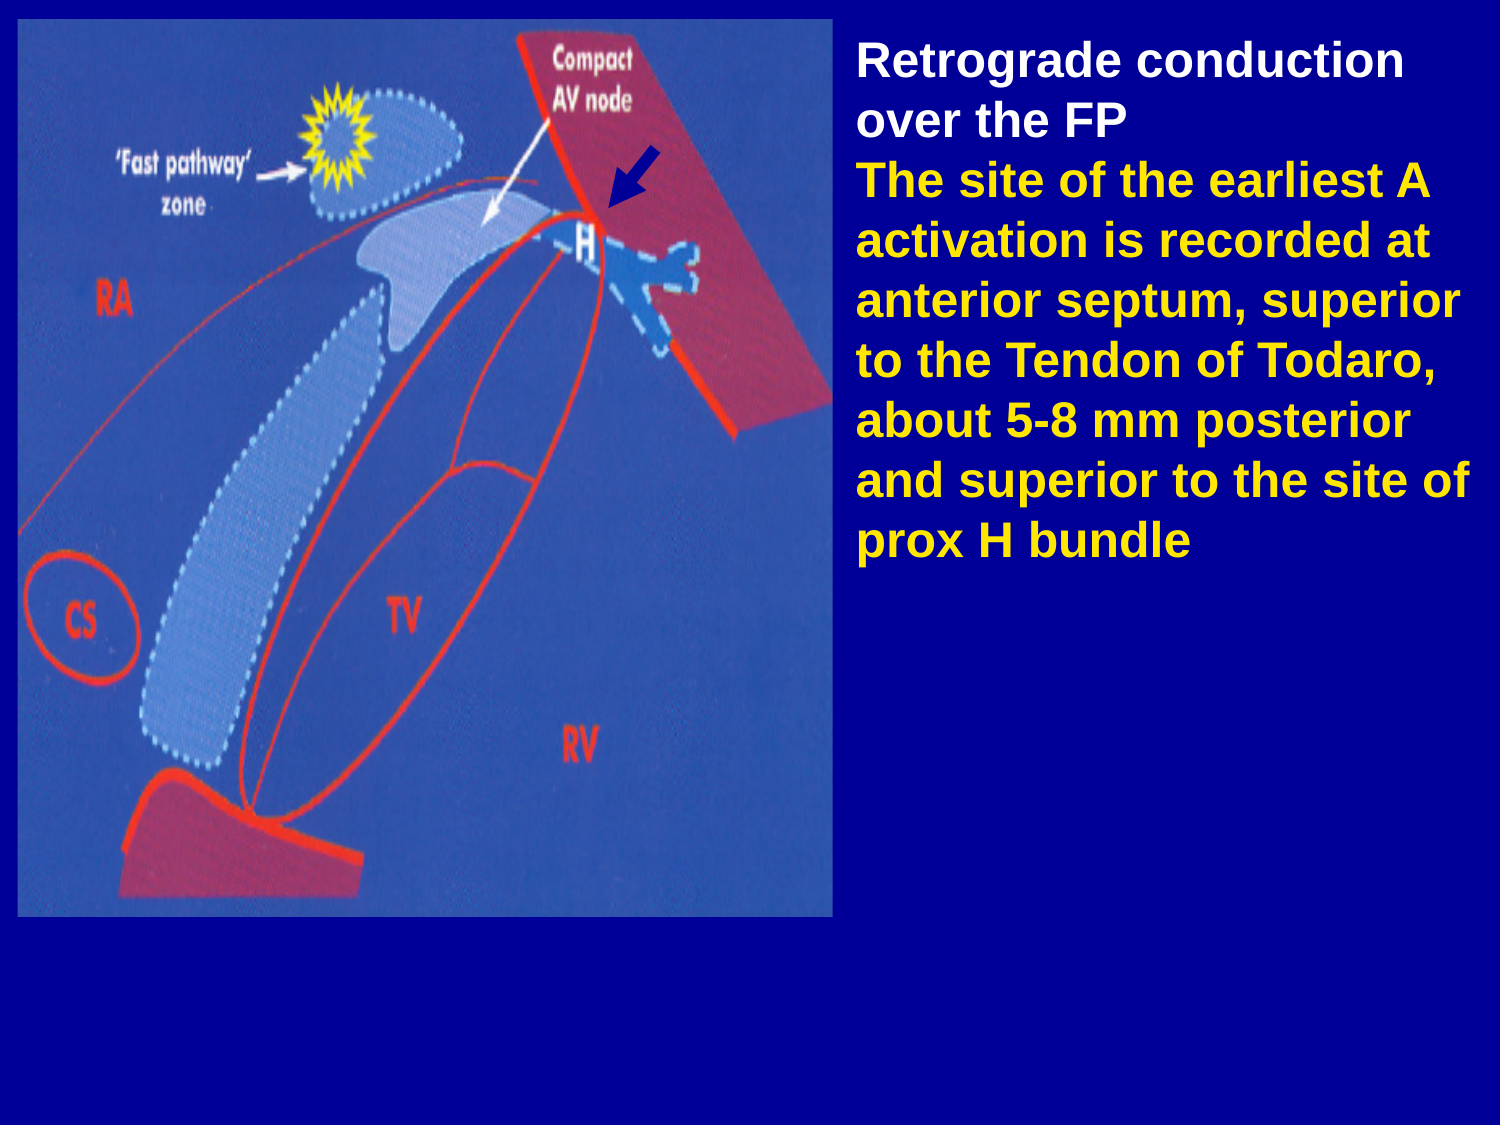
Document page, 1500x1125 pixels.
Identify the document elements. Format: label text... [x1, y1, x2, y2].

picture [17, 18, 833, 917]
text_box Retrograde conduction over the FP The site of the earliest A activation is recorded at anterior septum, superior to the Tendon of Todaro, about 5-8 mm posterior and superior to the site of prox H bundle [840, 20, 1499, 575]
